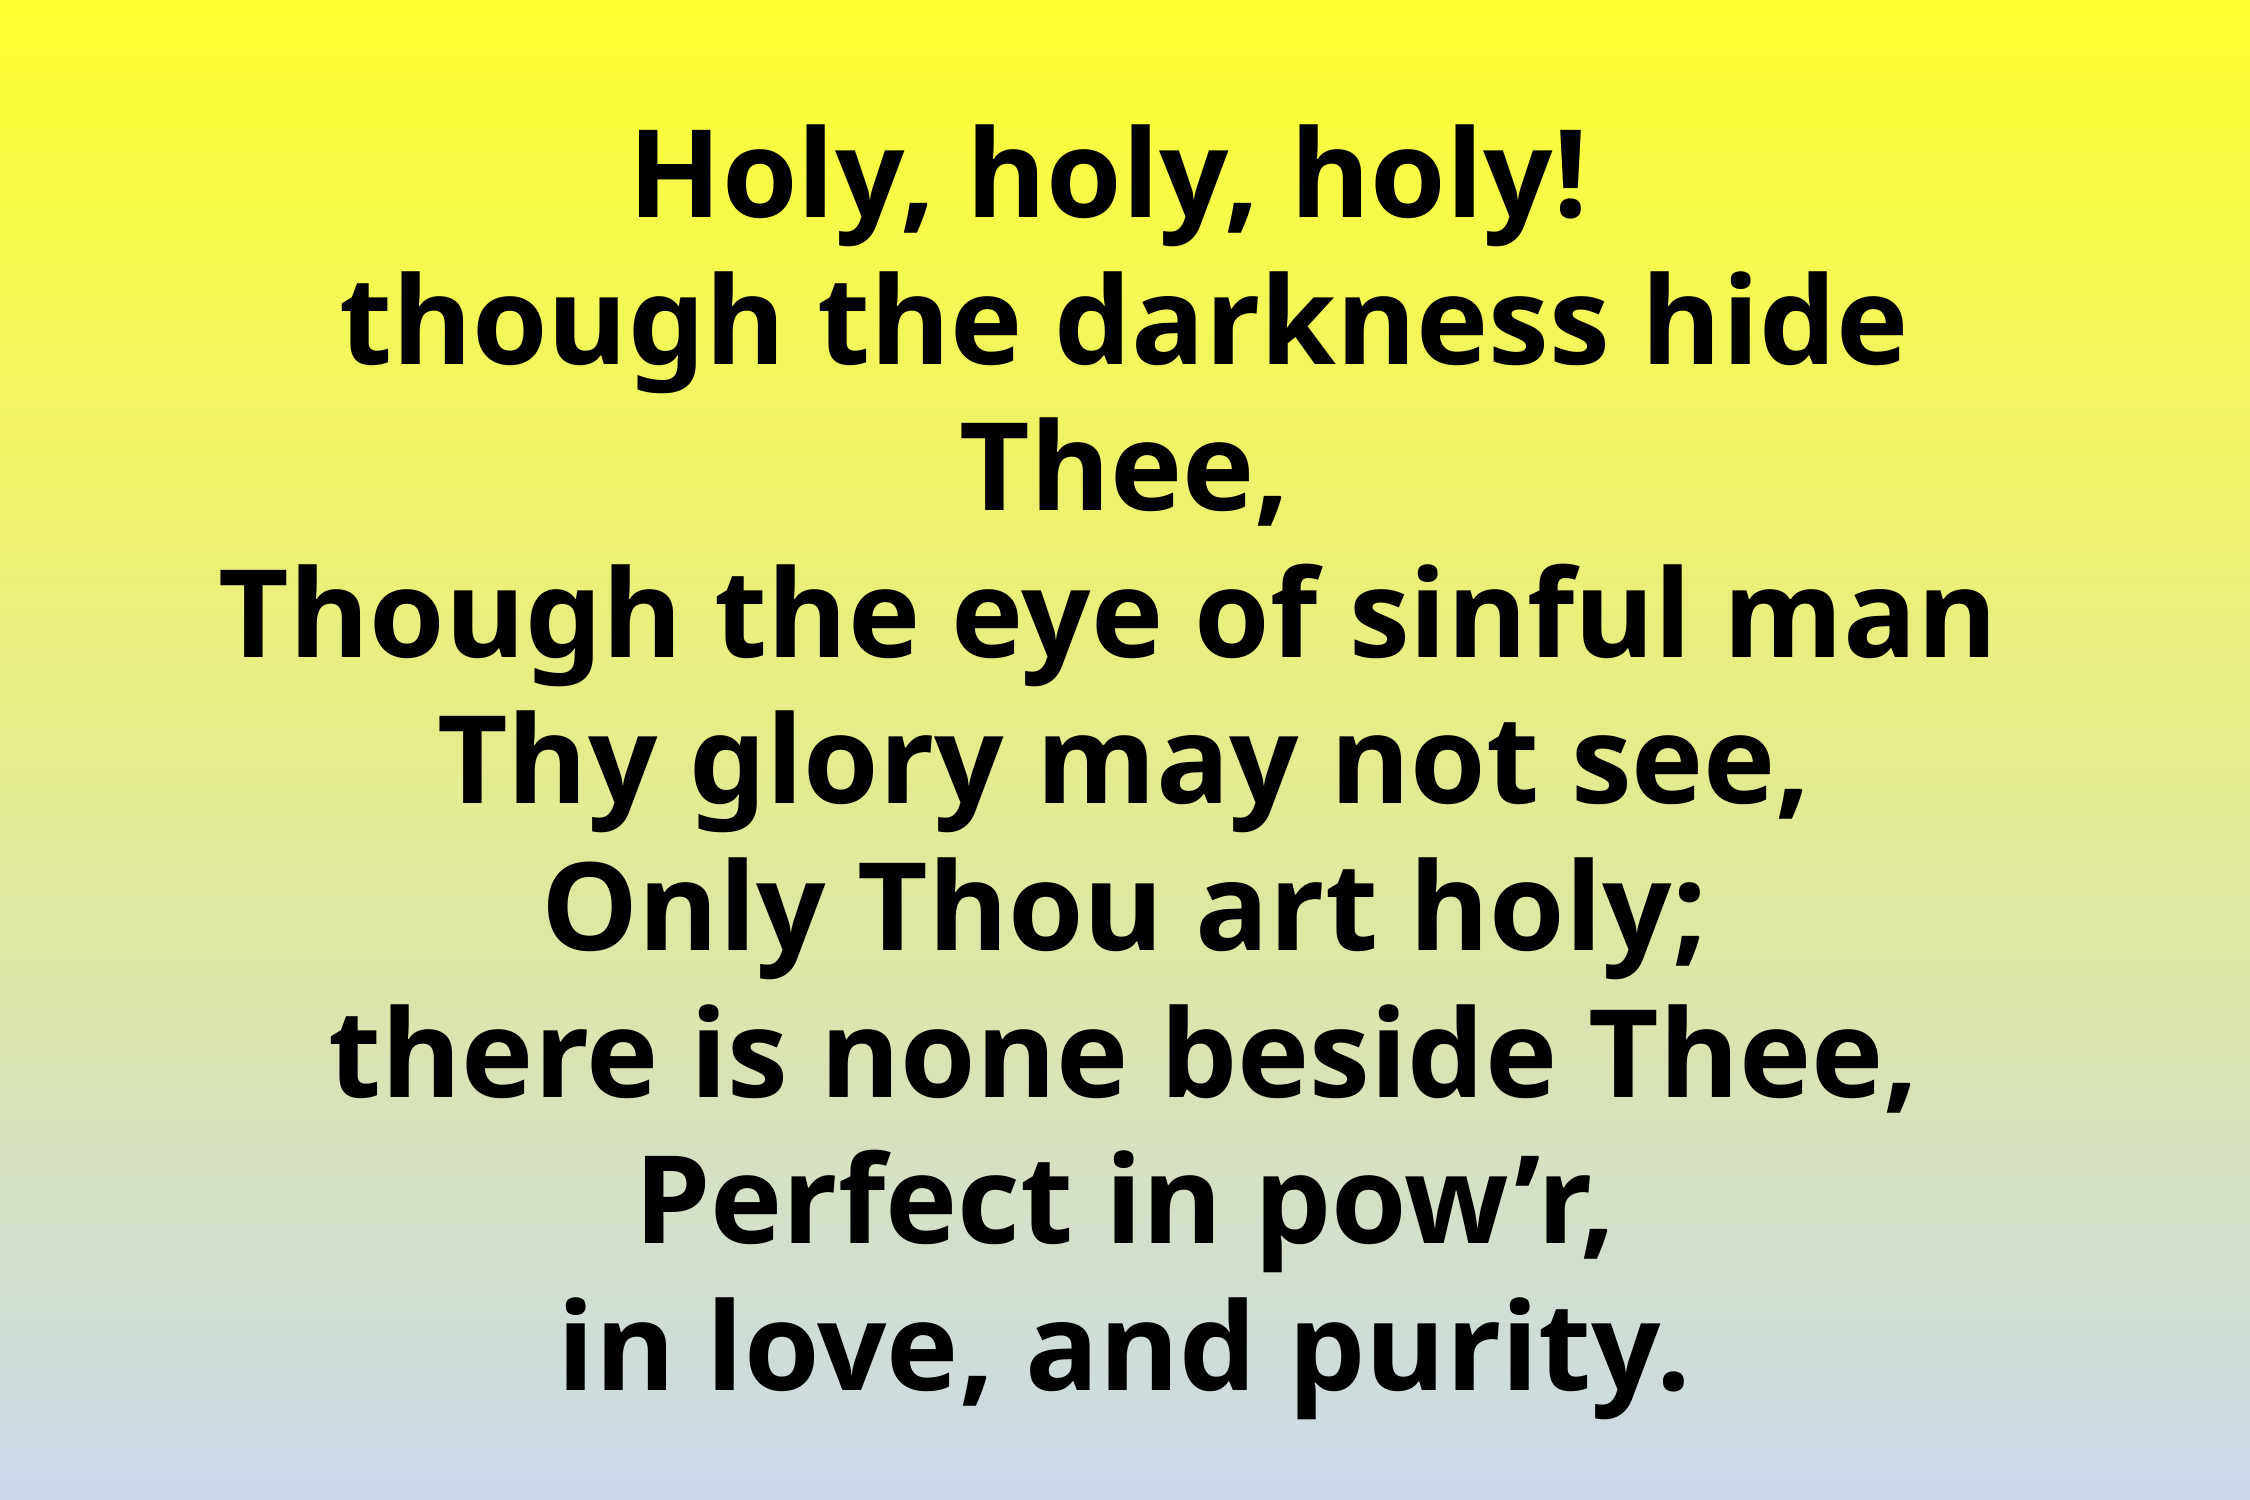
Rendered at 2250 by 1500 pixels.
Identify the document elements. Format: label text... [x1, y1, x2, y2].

title Holy, holy, holy! though the darkness hide Thee, Though the eye of sinful man Thy glory may not see, Only Thou art holy; there is none beside Thee, Perfect in pow’r, in love, and purity. [174, 60, 2075, 1450]
